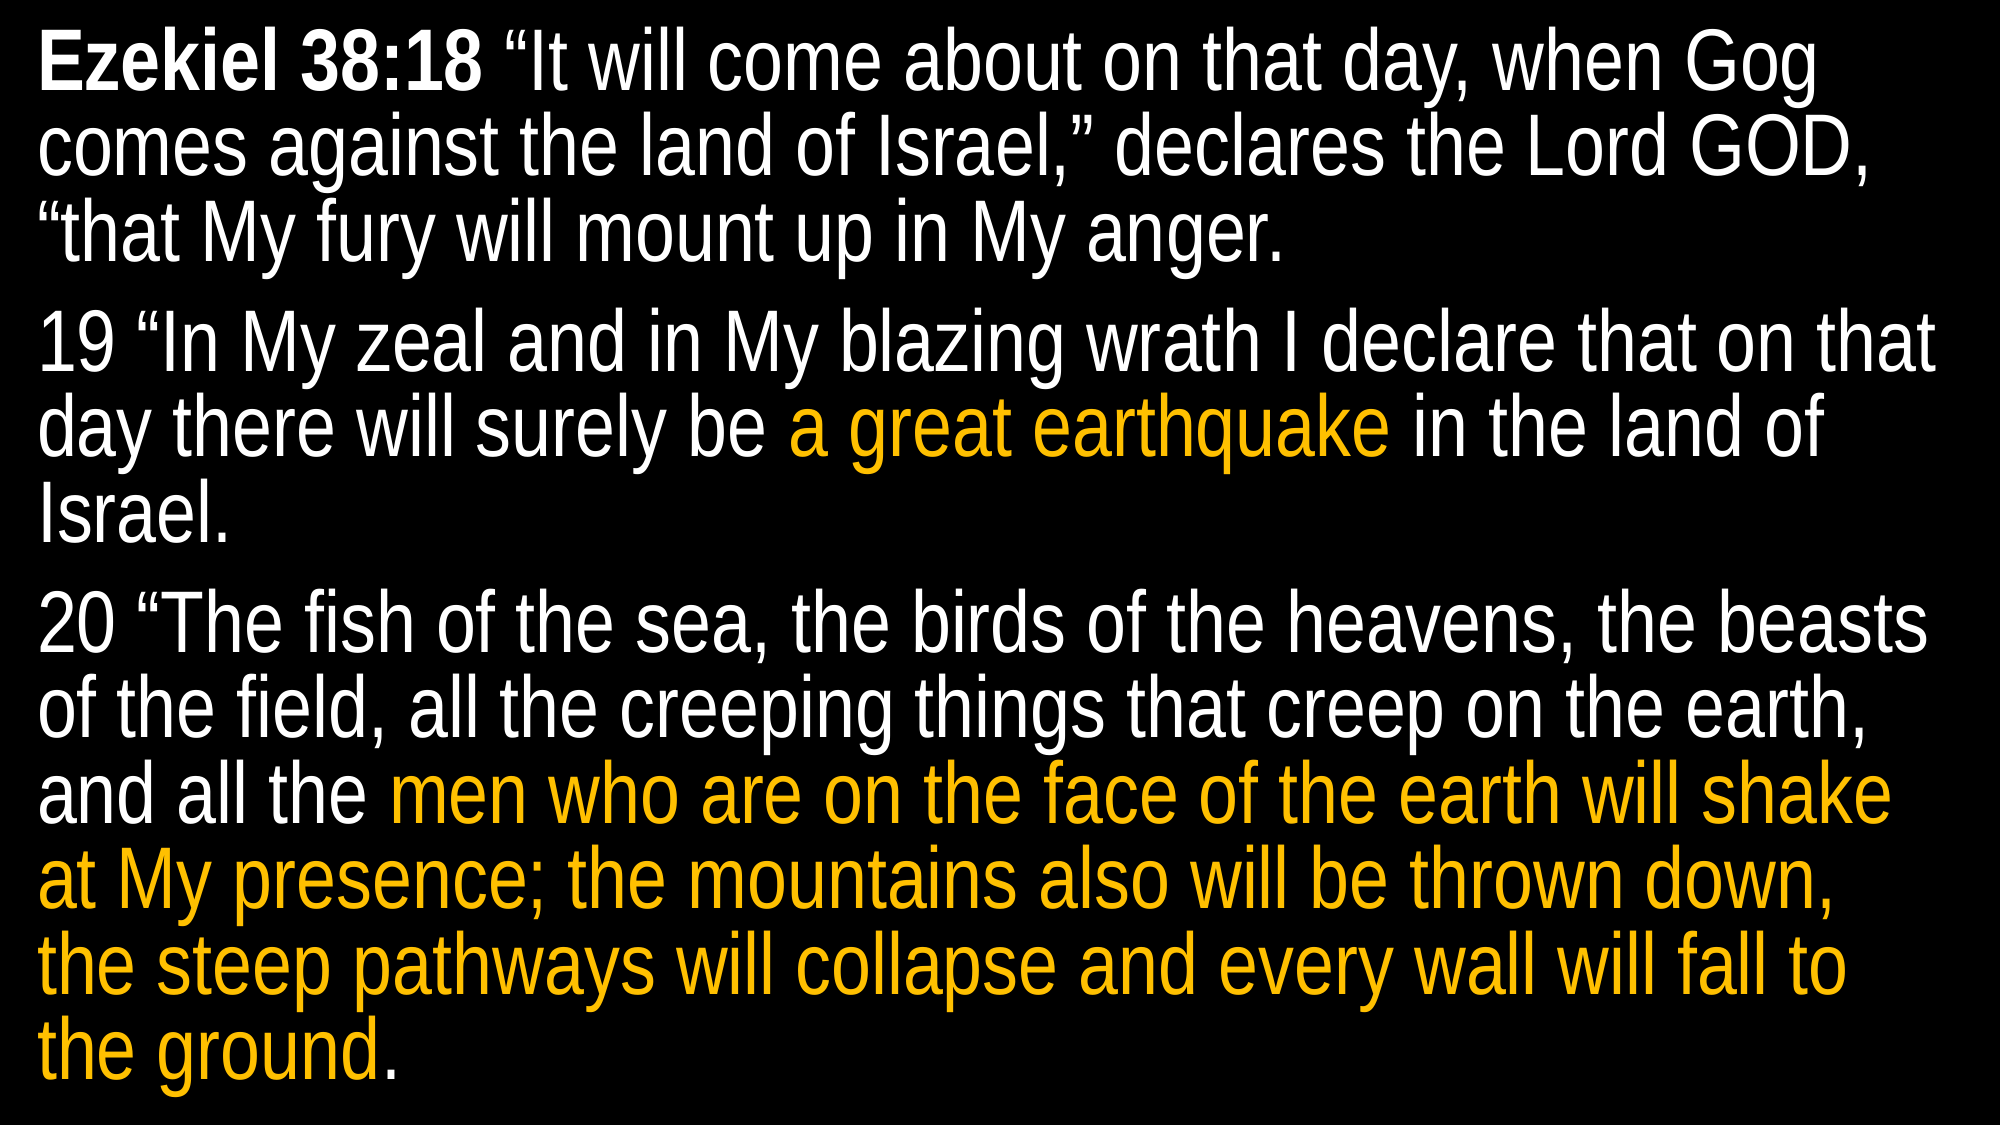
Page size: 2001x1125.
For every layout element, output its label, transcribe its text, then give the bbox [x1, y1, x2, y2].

text_box Ezekiel 38:18 “It will come about on that day, when Gog comes against the land of Israel,” declares the Lord GOD, “that My fury will mount up in My anger. 19 “In My zeal and in My blazing wrath I declare that on that day there will surely be a great earthquake in the land of Israel. 20 “The fish of the sea, the birds of the heavens, the beasts of the field, all the creeping things that creep on the earth, and all the men who are on the face of the earth will shake at My presence; the mountains also will be thrown down, the steep pathways will collapse and every wall will fall to the ground. [16, 14, 1961, 1125]
